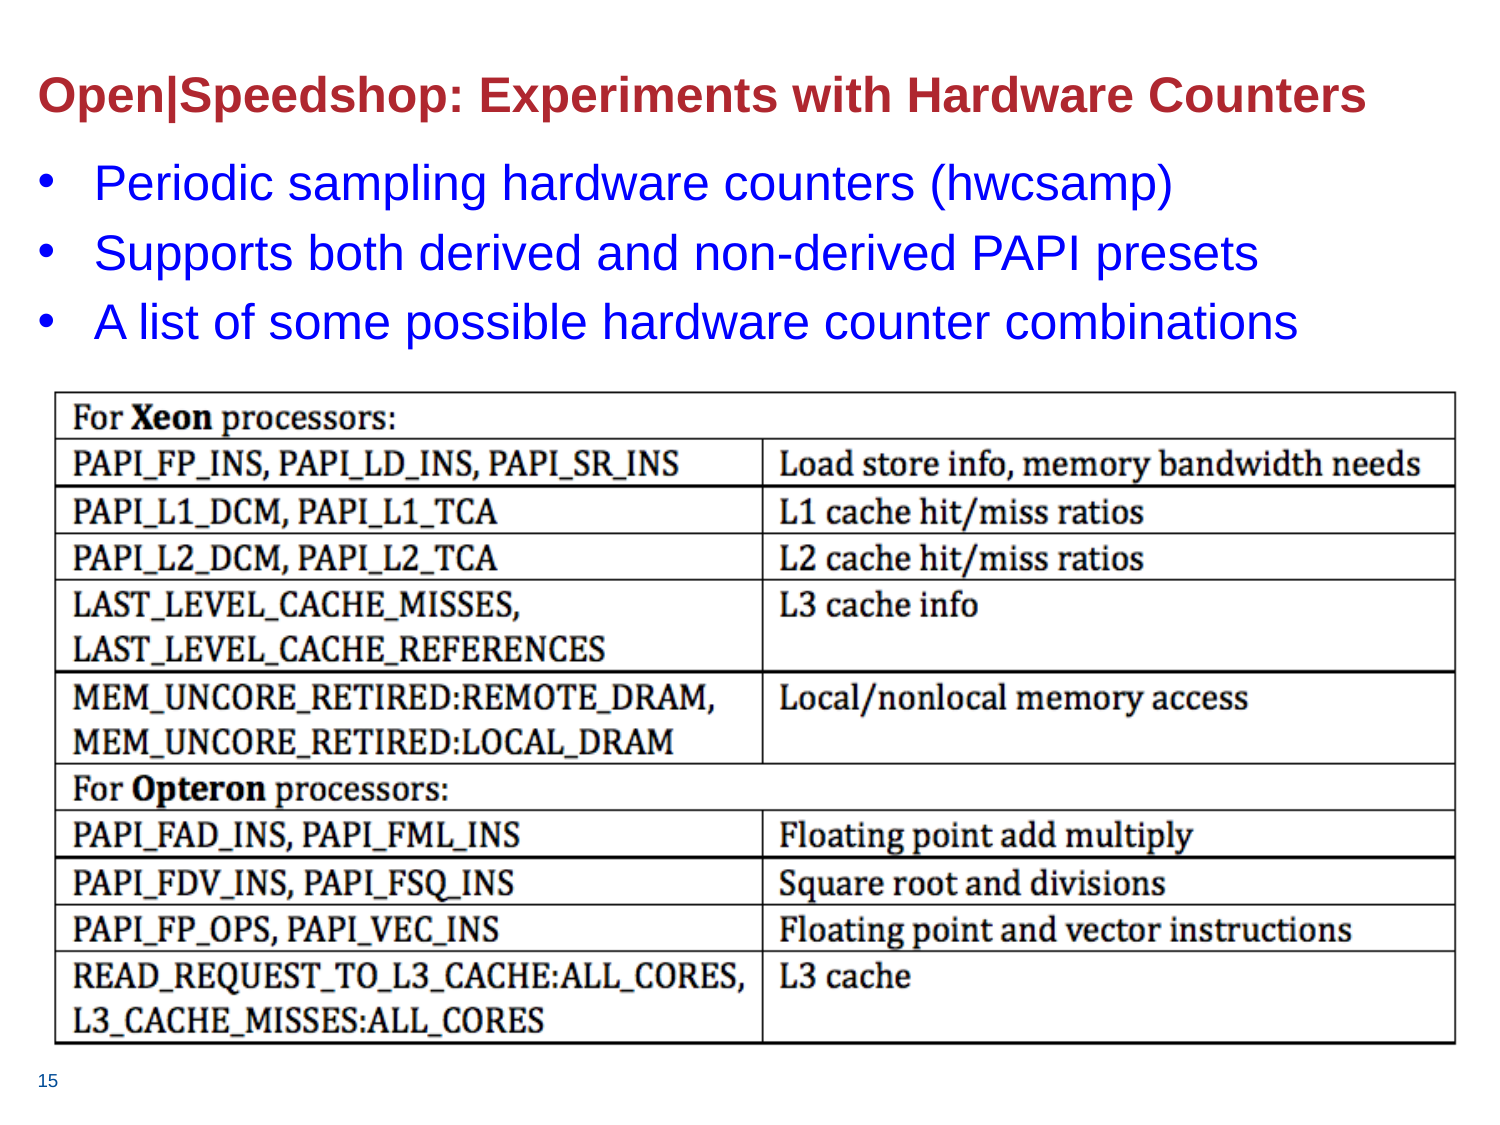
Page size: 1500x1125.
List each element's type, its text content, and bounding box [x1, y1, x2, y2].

picture [48, 384, 1463, 1052]
list Periodic sampling hardware counters (hwcsamp) Supports both derived and non-derived PAPI presets A list of some possible hardware counter combinations [37, 149, 1461, 1052]
title Open|Speedshop: Experiments with Hardware Counters [37, 16, 1463, 123]
slide_number 15 [37, 1068, 111, 1109]
